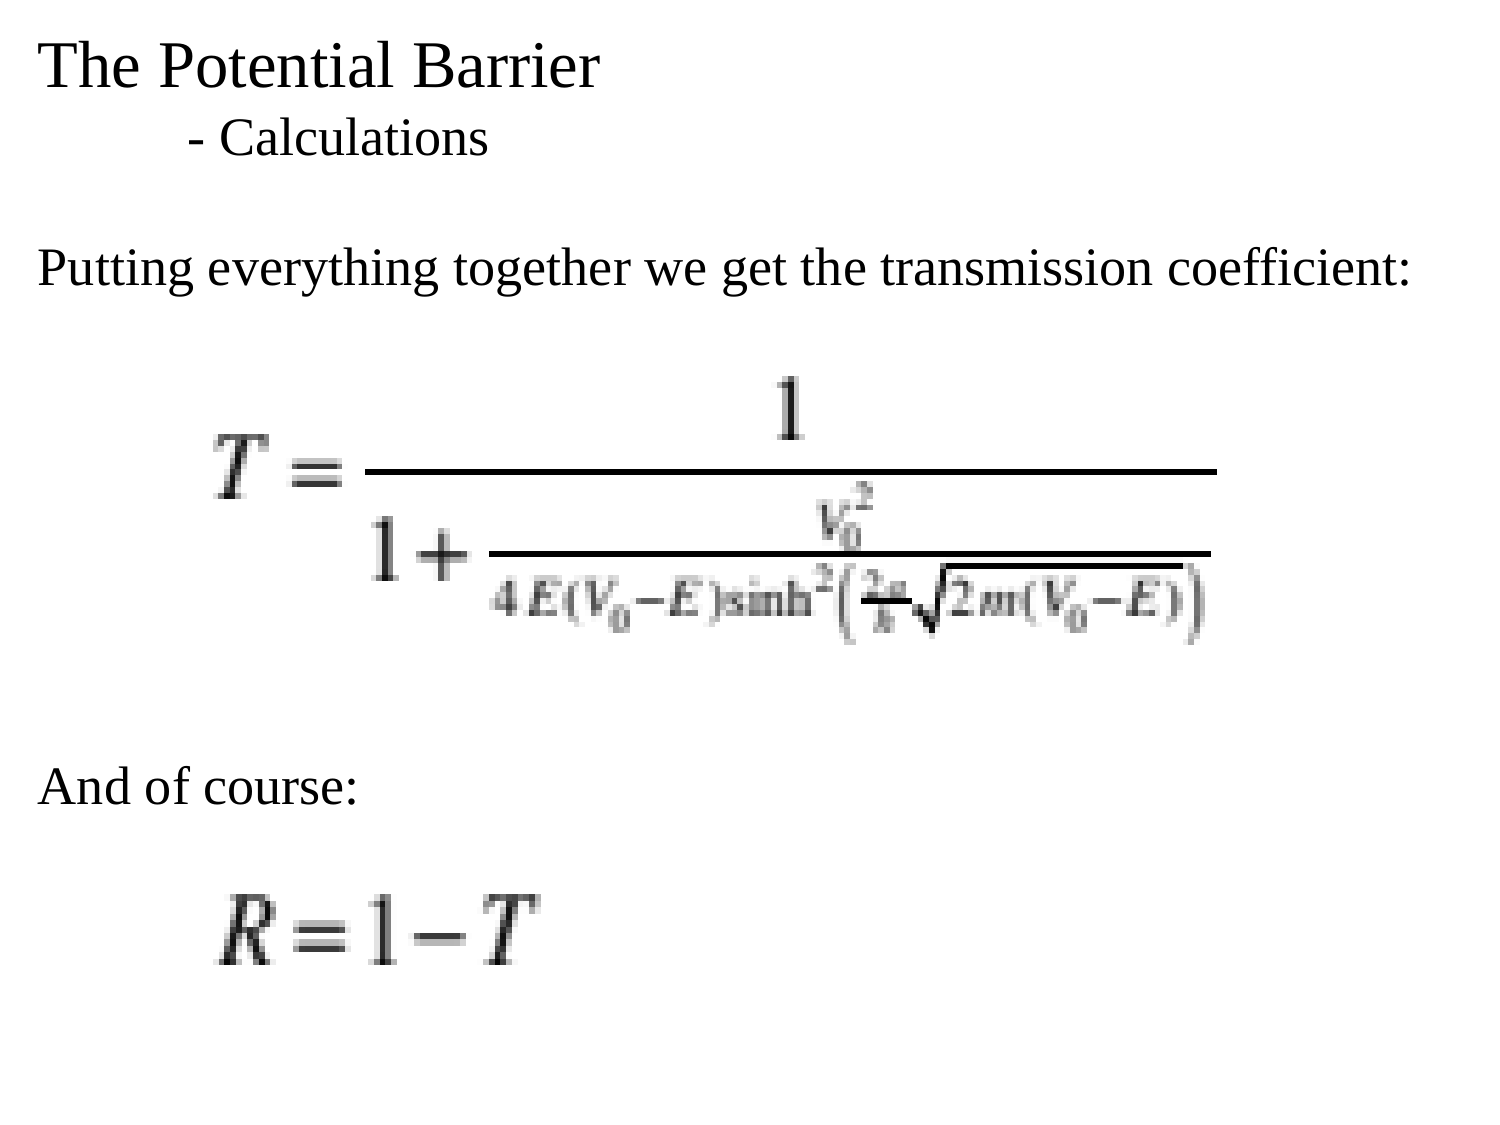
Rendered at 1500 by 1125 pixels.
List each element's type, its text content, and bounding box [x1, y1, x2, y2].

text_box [201, 353, 1223, 652]
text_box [201, 882, 553, 973]
text_box The Potential Barrier - Calculations Putting everything together we get the transmission coefficient: And of course: [22, 13, 1500, 823]
